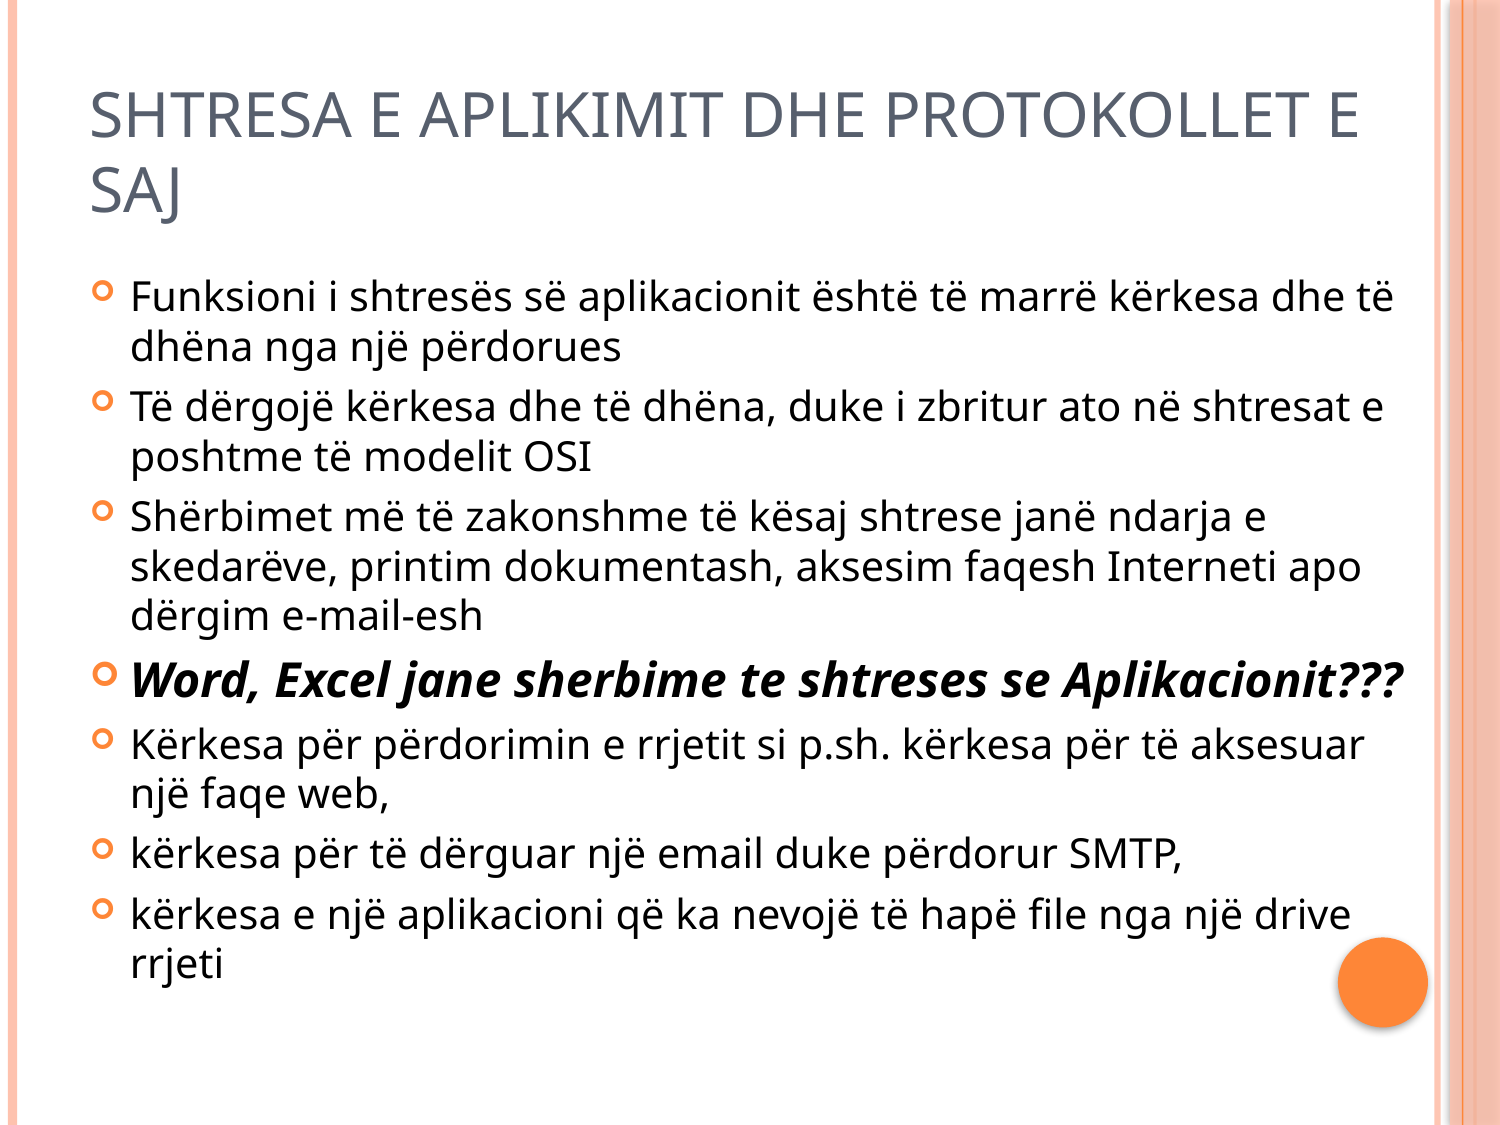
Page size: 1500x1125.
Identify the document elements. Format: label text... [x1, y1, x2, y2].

title Shtresa e Aplikimit dhe Protokollet e Saj [75, 45, 1463, 233]
list Funksioni i shtresës së aplikacionit është të marrë kërkesa dhe të dhëna nga një përdorues Të dërgojë kërkesa dhe të dhëna, duke i zbritur ato në shtresat e poshtme të modelit OSI Shërbimet më të zakonshme të kësaj shtrese janë ndarja e skedarëve, printim dokumentash, aksesim faqesh Interneti apo dërgim e-mail-esh Word, Excel jane sherbime te shtreses se Aplikacionit??? Kërkesa për përdorimin e rrjetit si p.sh. kërkesa për të aksesuar një faqe web, kërkesa për të dërguar një email duke përdorur SMTP, kërkesa e një aplikacioni që ka nevojë të hapë file nga një drive rrjeti [75, 262, 1425, 1062]
